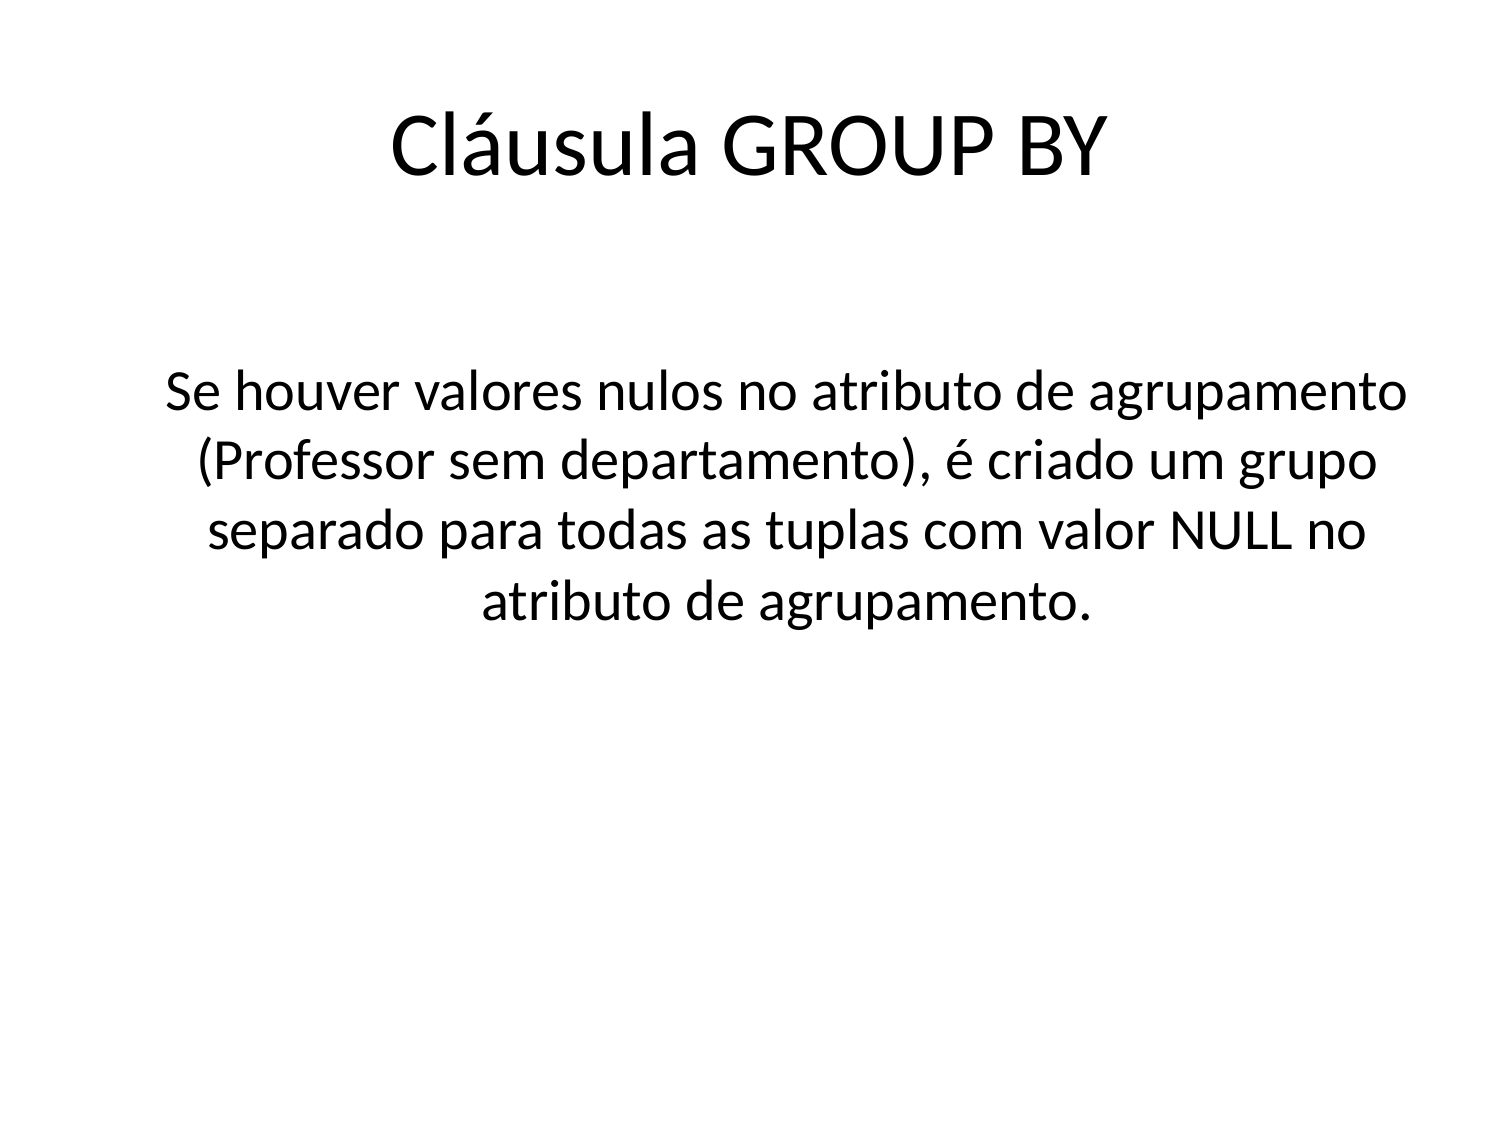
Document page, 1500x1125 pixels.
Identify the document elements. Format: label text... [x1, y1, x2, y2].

list Se houver valores nulos no atributo de agrupamento (Professor sem departamento), é criado um grupo separado para todas as tuplas com valor NULL no atributo de agrupamento. [75, 262, 1425, 1005]
title Cláusula GROUP BY [75, 45, 1425, 233]
